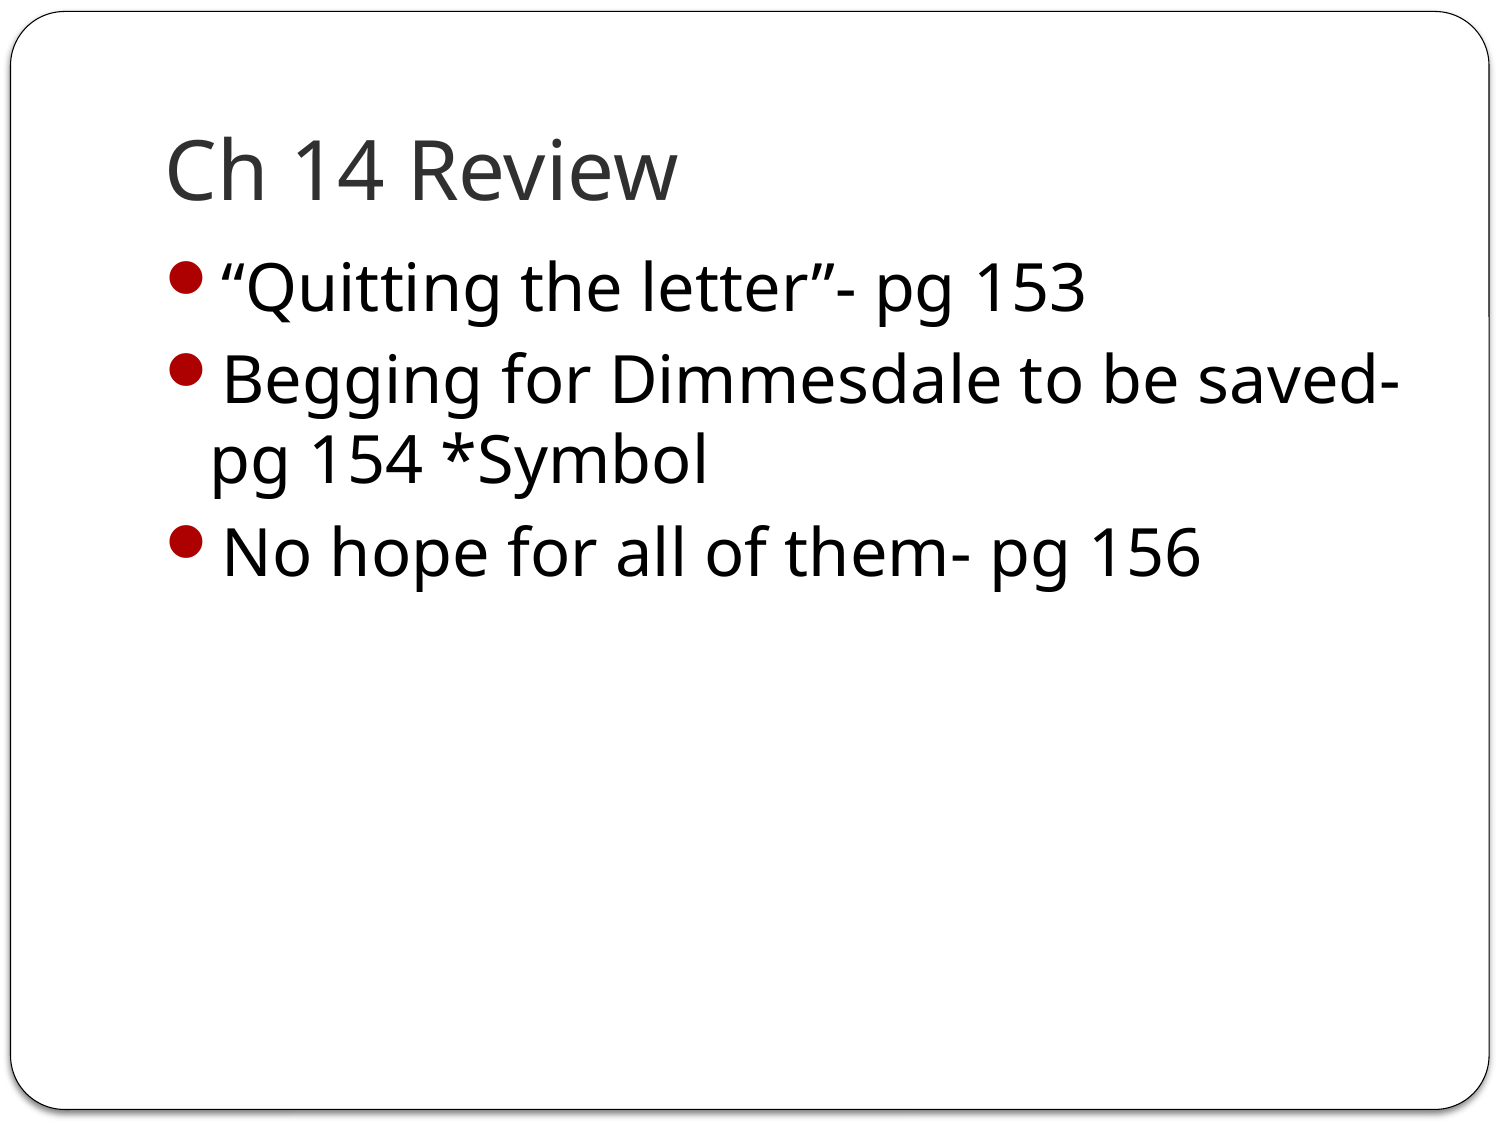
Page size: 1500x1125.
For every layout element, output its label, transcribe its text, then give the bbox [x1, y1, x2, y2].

list “Quitting the letter”- pg 153 Begging for Dimmesdale to be saved- pg 154 *Symbol No hope for all of them- pg 156 [150, 237, 1425, 988]
title Ch 14 Review [150, 45, 1425, 233]
